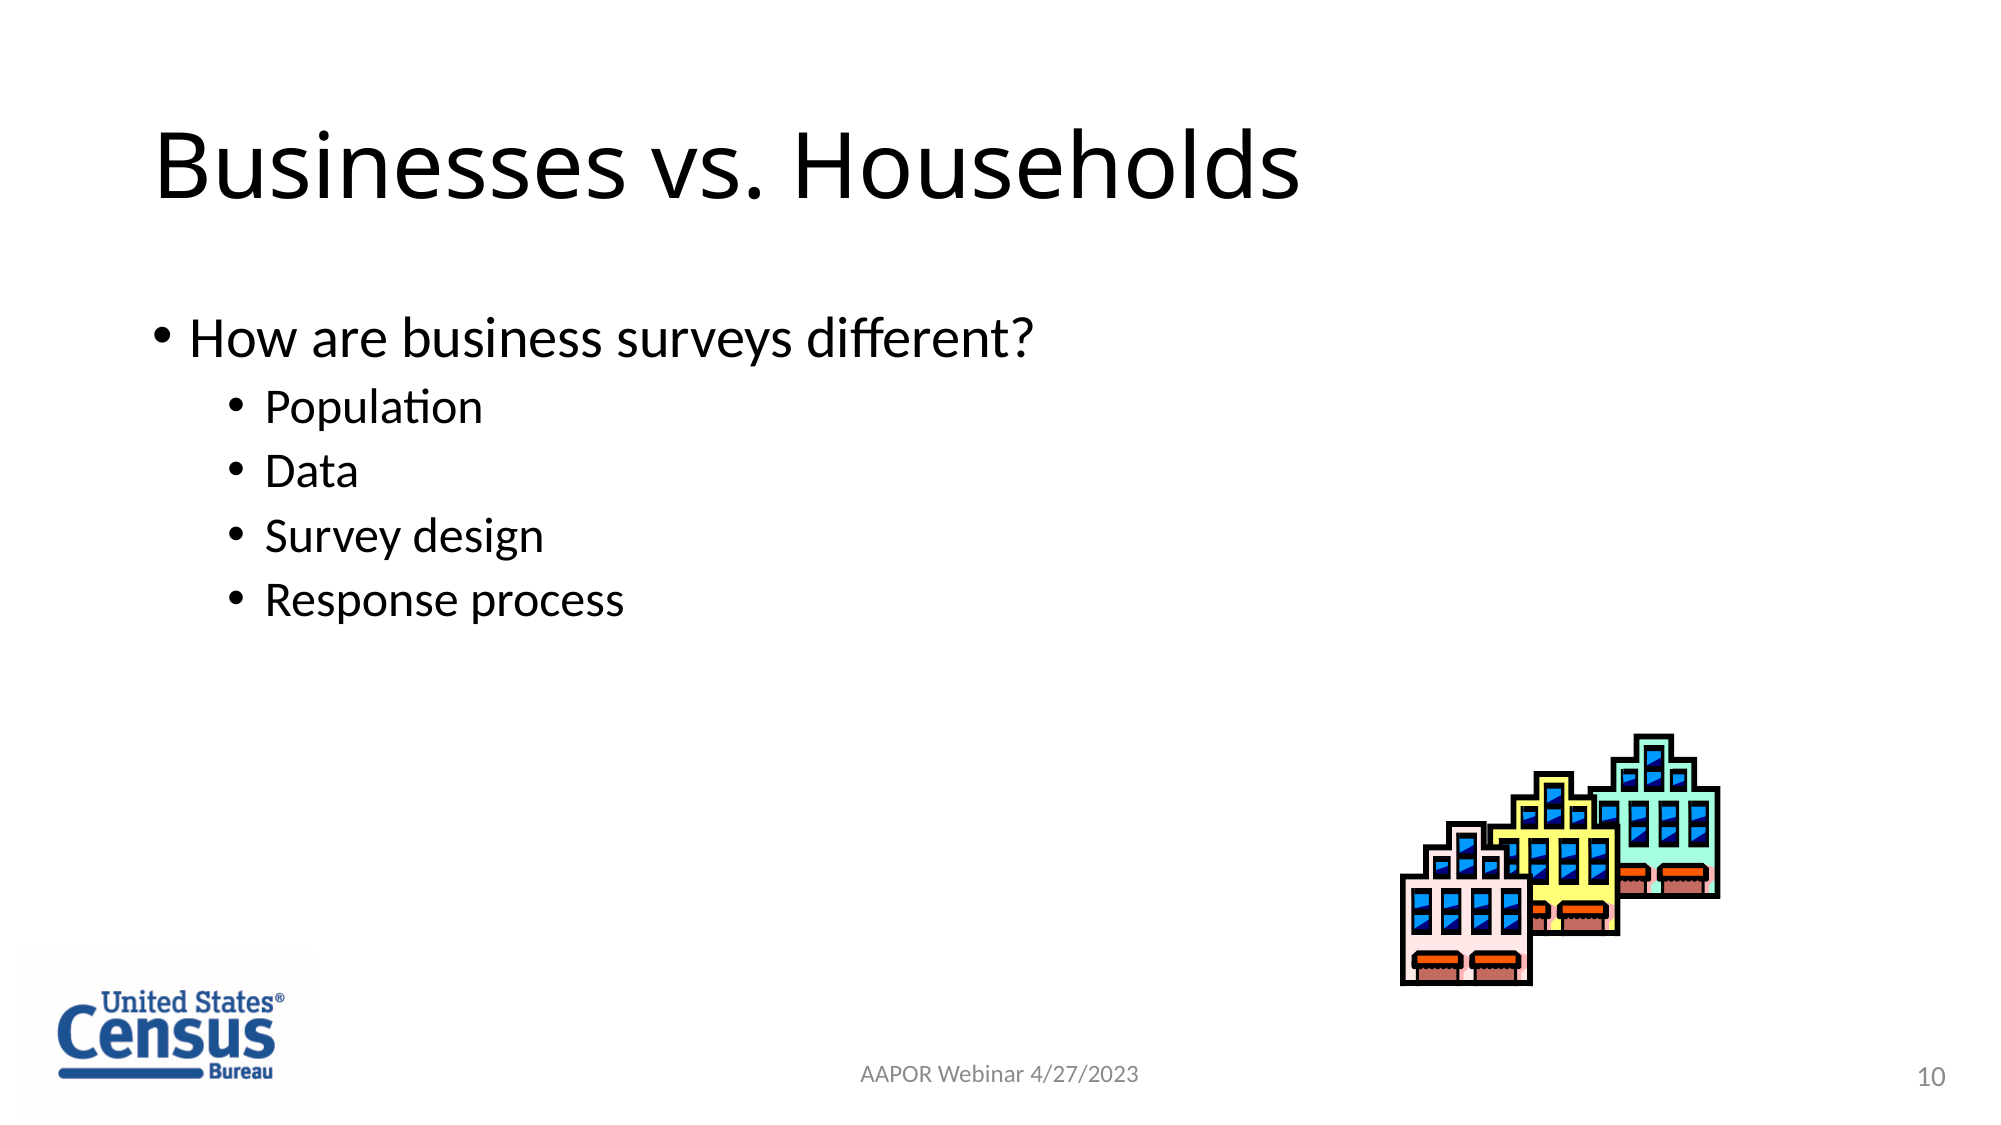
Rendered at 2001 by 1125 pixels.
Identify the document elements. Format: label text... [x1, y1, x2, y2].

title Businesses vs. Households [137, 59, 1863, 278]
picture [18, 950, 316, 1120]
slide_number 10 [1610, 1045, 1961, 1106]
picture [1399, 732, 1722, 988]
list How are business surveys different? Population Data Survey design Response process [137, 299, 1863, 1014]
footer AAPOR Webinar 4/27/2023 [662, 1042, 1338, 1103]
